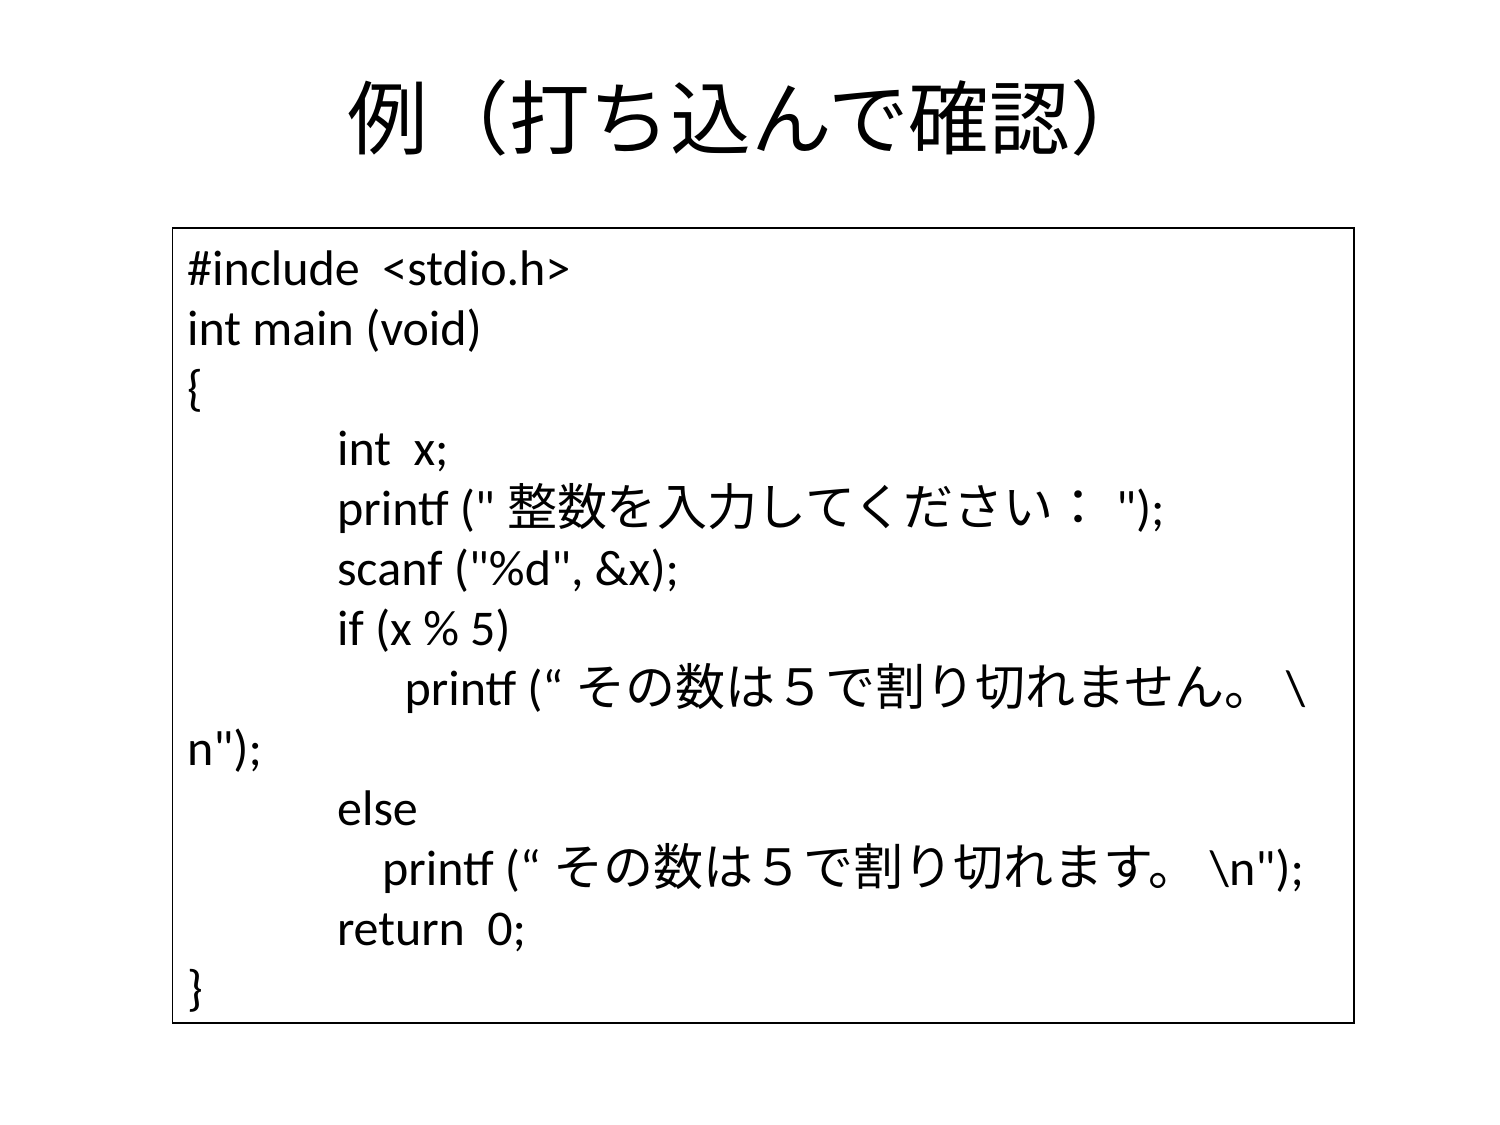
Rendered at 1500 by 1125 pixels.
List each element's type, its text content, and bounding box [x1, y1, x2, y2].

title 例（打ち込んで確認） [124, 60, 1375, 173]
text_box #include <stdio.h> int main (void) { int x; printf ("整数を入力してください："); scanf ("%d", &x); if (x % 5) printf (“その数は５で割り切れません。\n"); else printf (“その数は５で割り切れます。\n"); return 0; } [172, 228, 1355, 1023]
